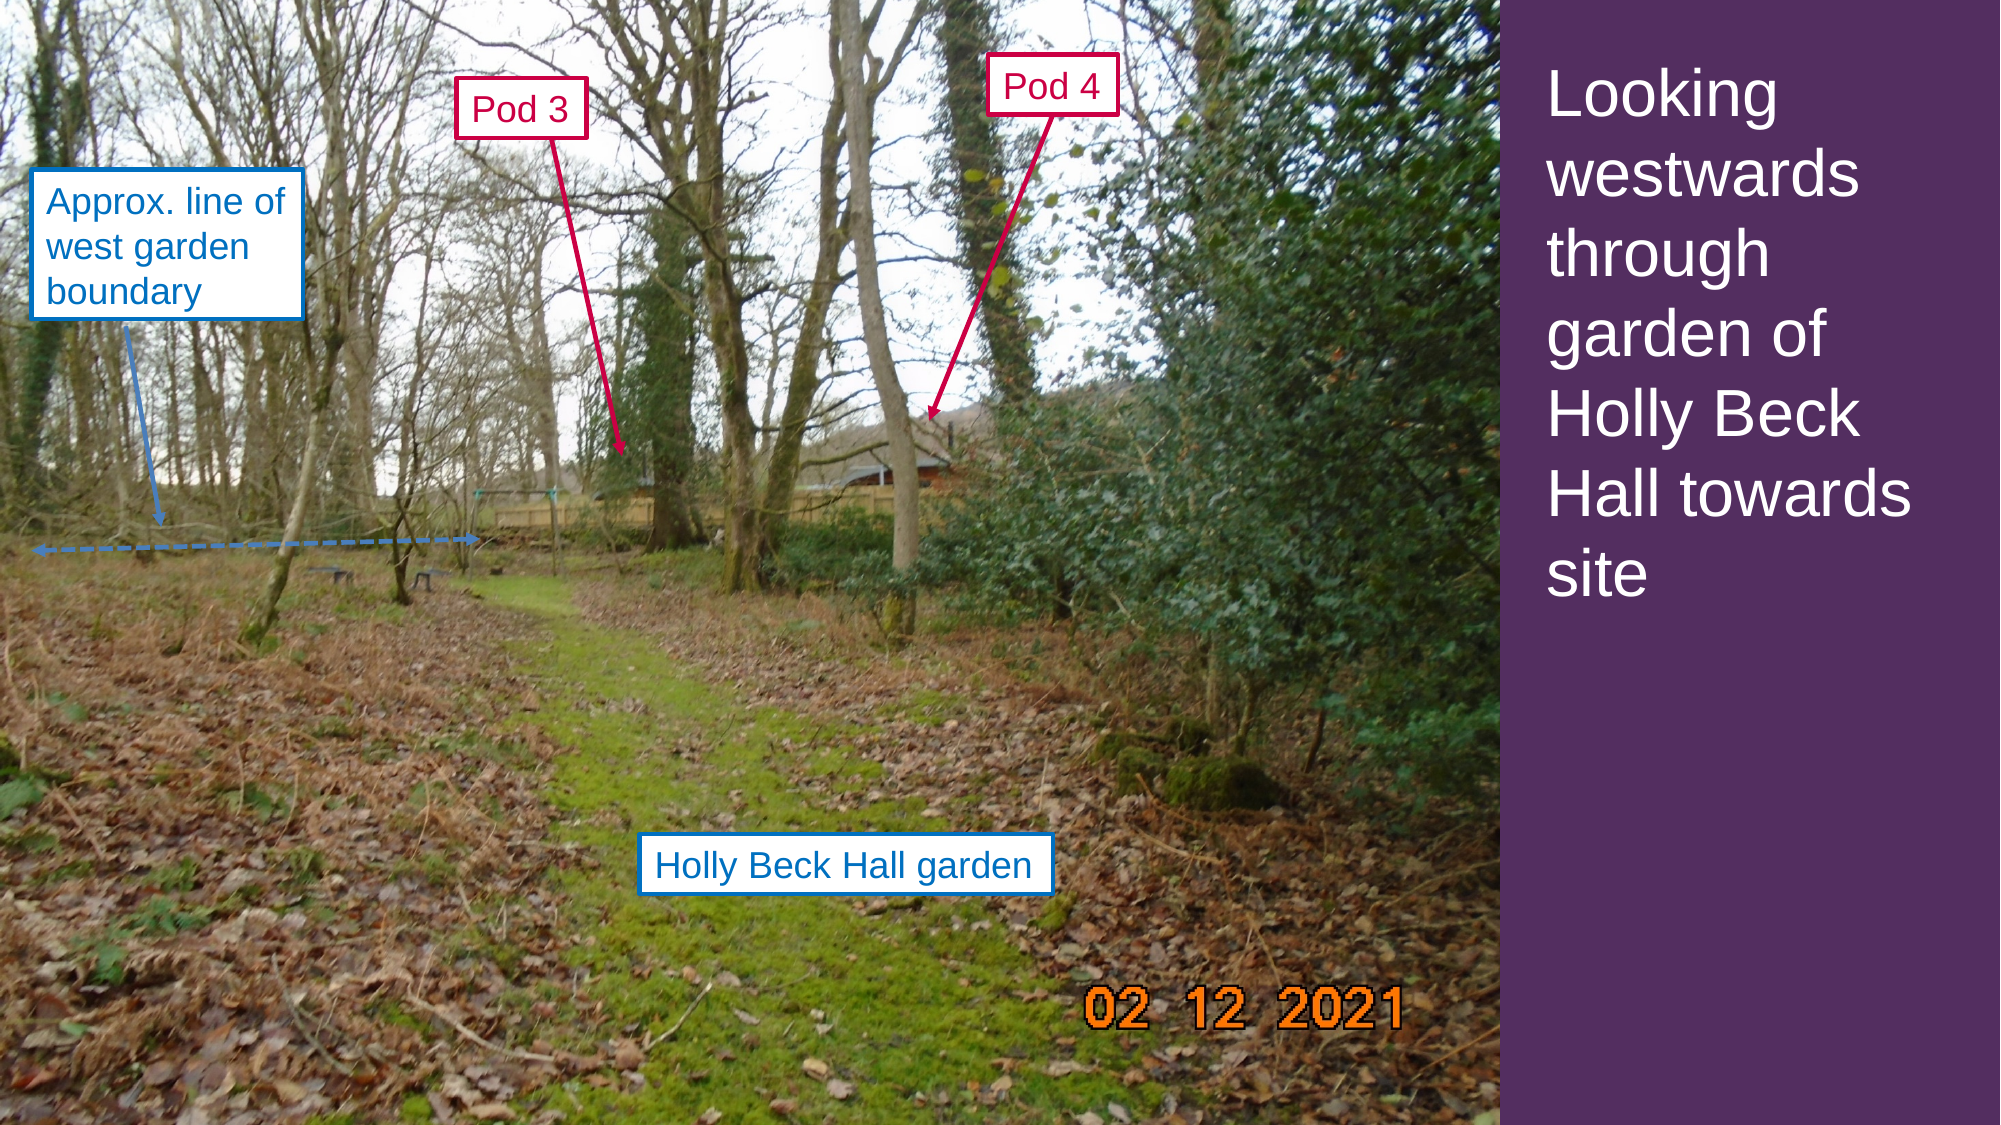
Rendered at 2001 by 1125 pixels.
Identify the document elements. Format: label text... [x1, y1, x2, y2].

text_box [928, 114, 1054, 421]
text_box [125, 325, 162, 528]
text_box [550, 136, 623, 457]
text_box Looking westwards through garden of Holly Beck Hall towards site [1531, 42, 1969, 618]
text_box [31, 538, 481, 551]
picture [0, 0, 1501, 1125]
